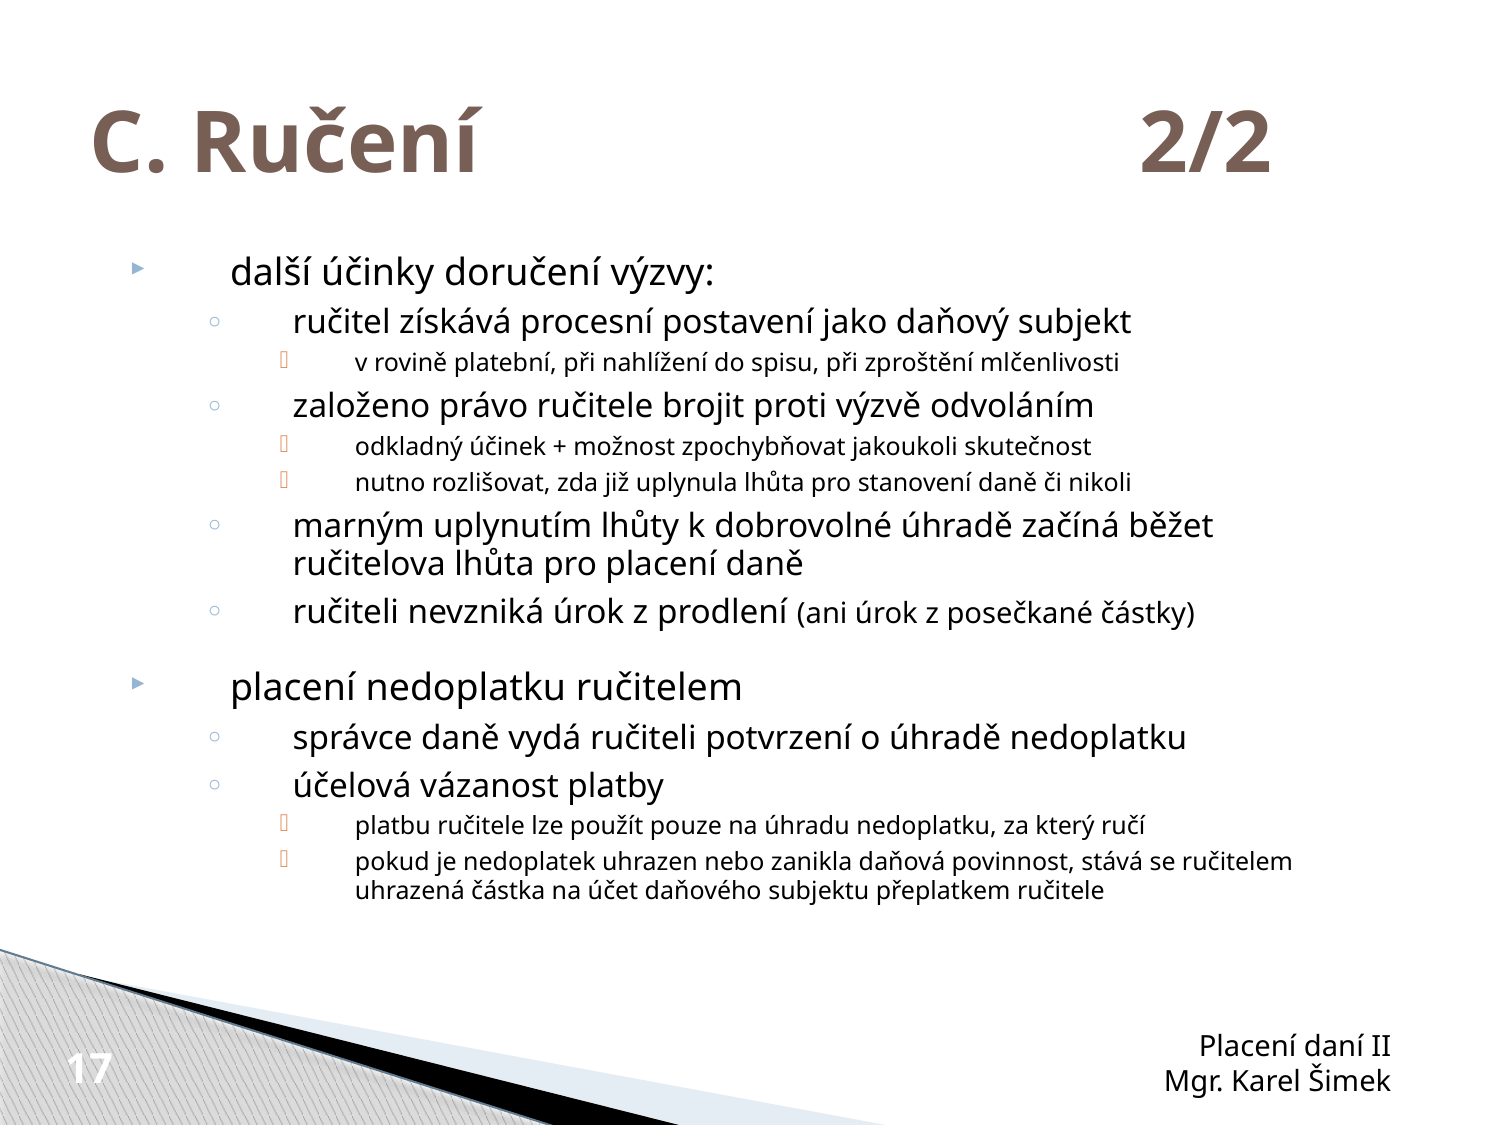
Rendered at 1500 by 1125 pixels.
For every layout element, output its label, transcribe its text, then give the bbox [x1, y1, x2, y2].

text_box Placení daní II Mgr. Karel Šimek [708, 1019, 1407, 1105]
list další účinky doručení výzvy: ručitel získává procesní postavení jako daňový subjekt v rovině platební, při nahlížení do spisu, při zproštění mlčenlivosti založeno právo ručitele brojit proti výzvě odvoláním odkladný účinek + možnost zpochybňovat jakoukoli skutečnost nutno rozlišovat, zda již uplynula lhůta pro stanovení daně či nikoli marným uplynutím lhůty k dobrovolné úhradě začíná běžet ručitelova lhůta pro placení daně ručiteli nevzniká úrok z prodlení (ani úrok z posečkané částky) placení nedoplatku ručitelem správce daně vydá ručiteli potvrzení o úhradě nedoplatku účelová vázanost platby platbu ručitele lze použít pouze na úhradu nedoplatku, za který ručí pokud je nedoplatek uhrazen nebo zanikla daňová povinnost, stává se ručitelem uhrazená částka na účet daňového subjektu přeplatkem ručitele [114, 243, 1391, 1002]
title C. Ručení 2/2 [75, 45, 1425, 233]
text_box 17 [50, 1034, 265, 1107]
